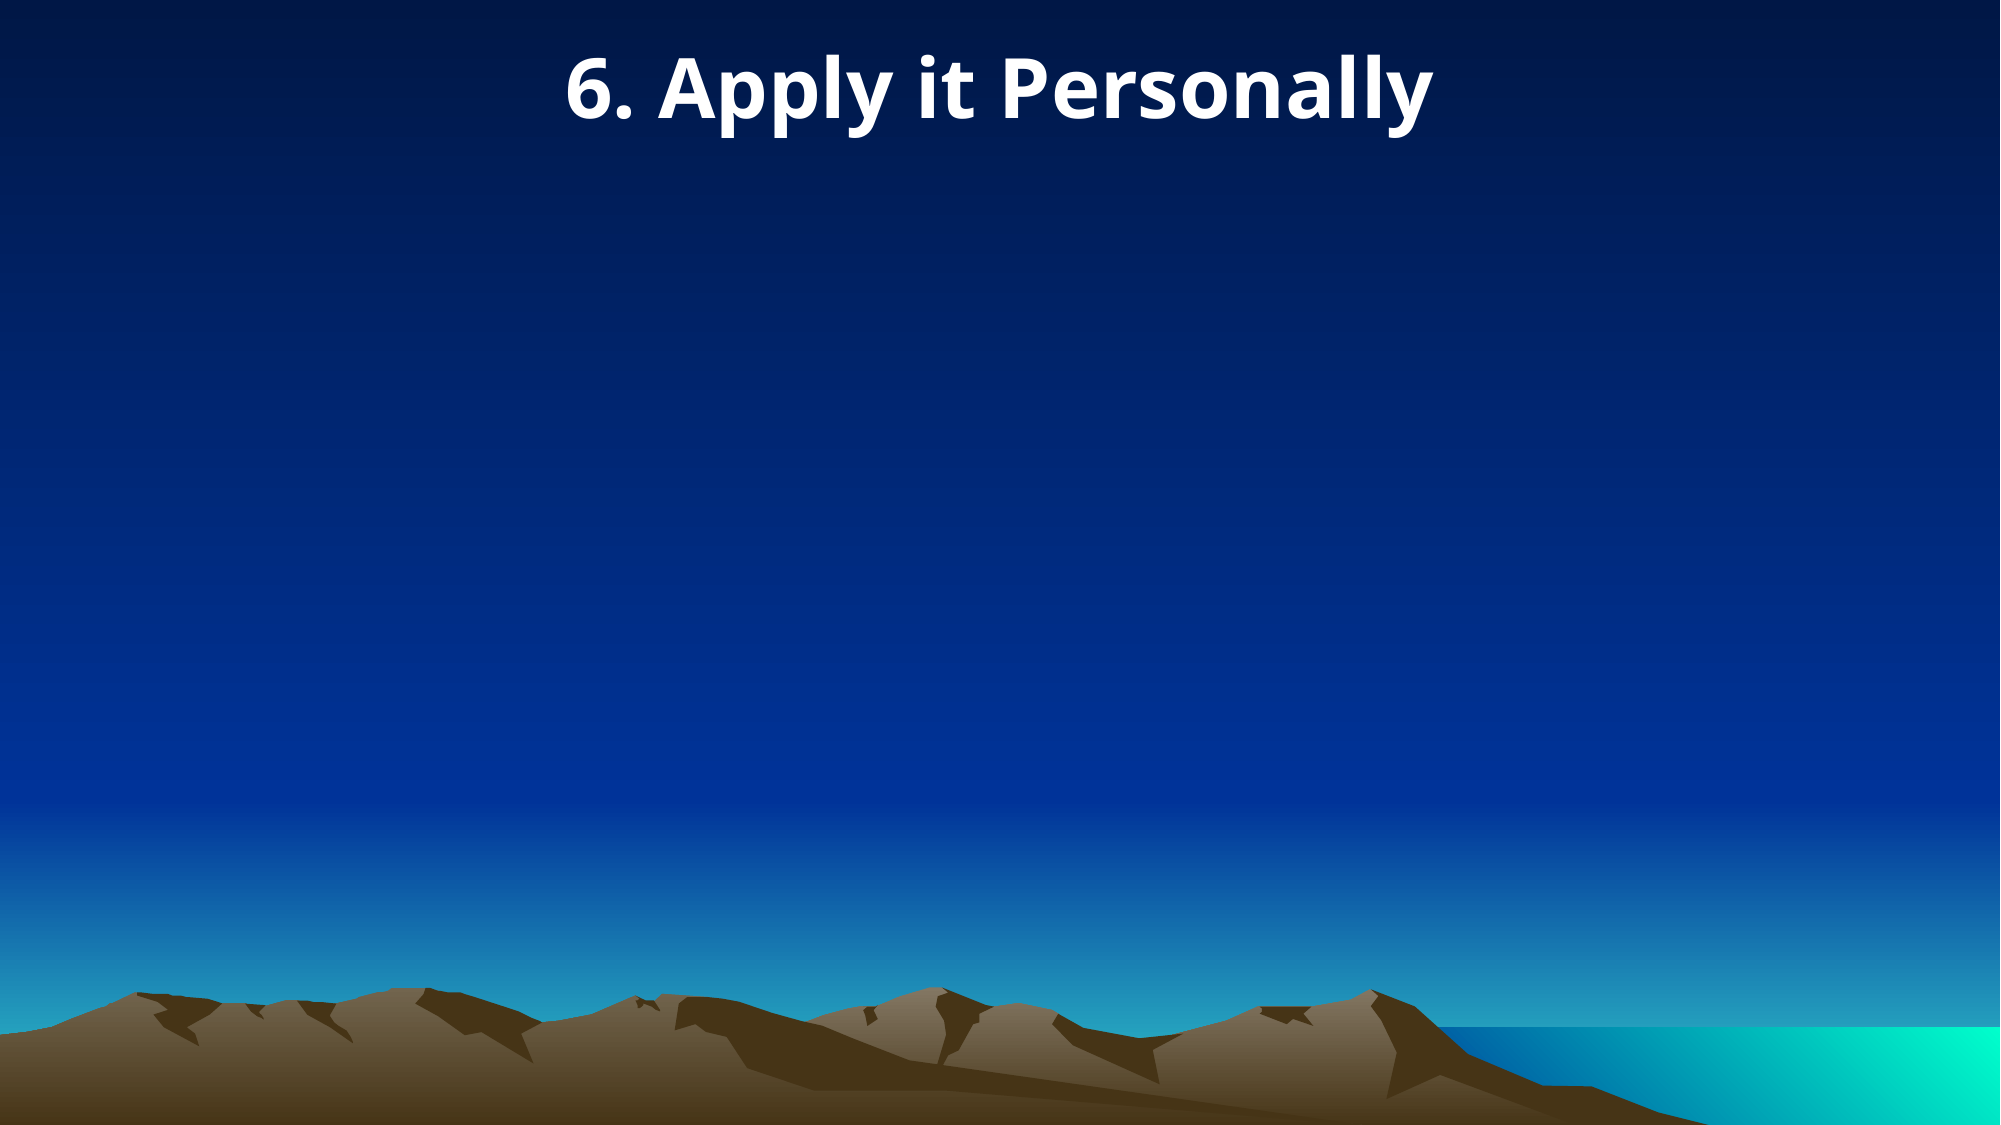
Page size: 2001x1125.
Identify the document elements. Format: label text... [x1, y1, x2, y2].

text_box 6. Apply it Personally [0, 12, 2000, 838]
